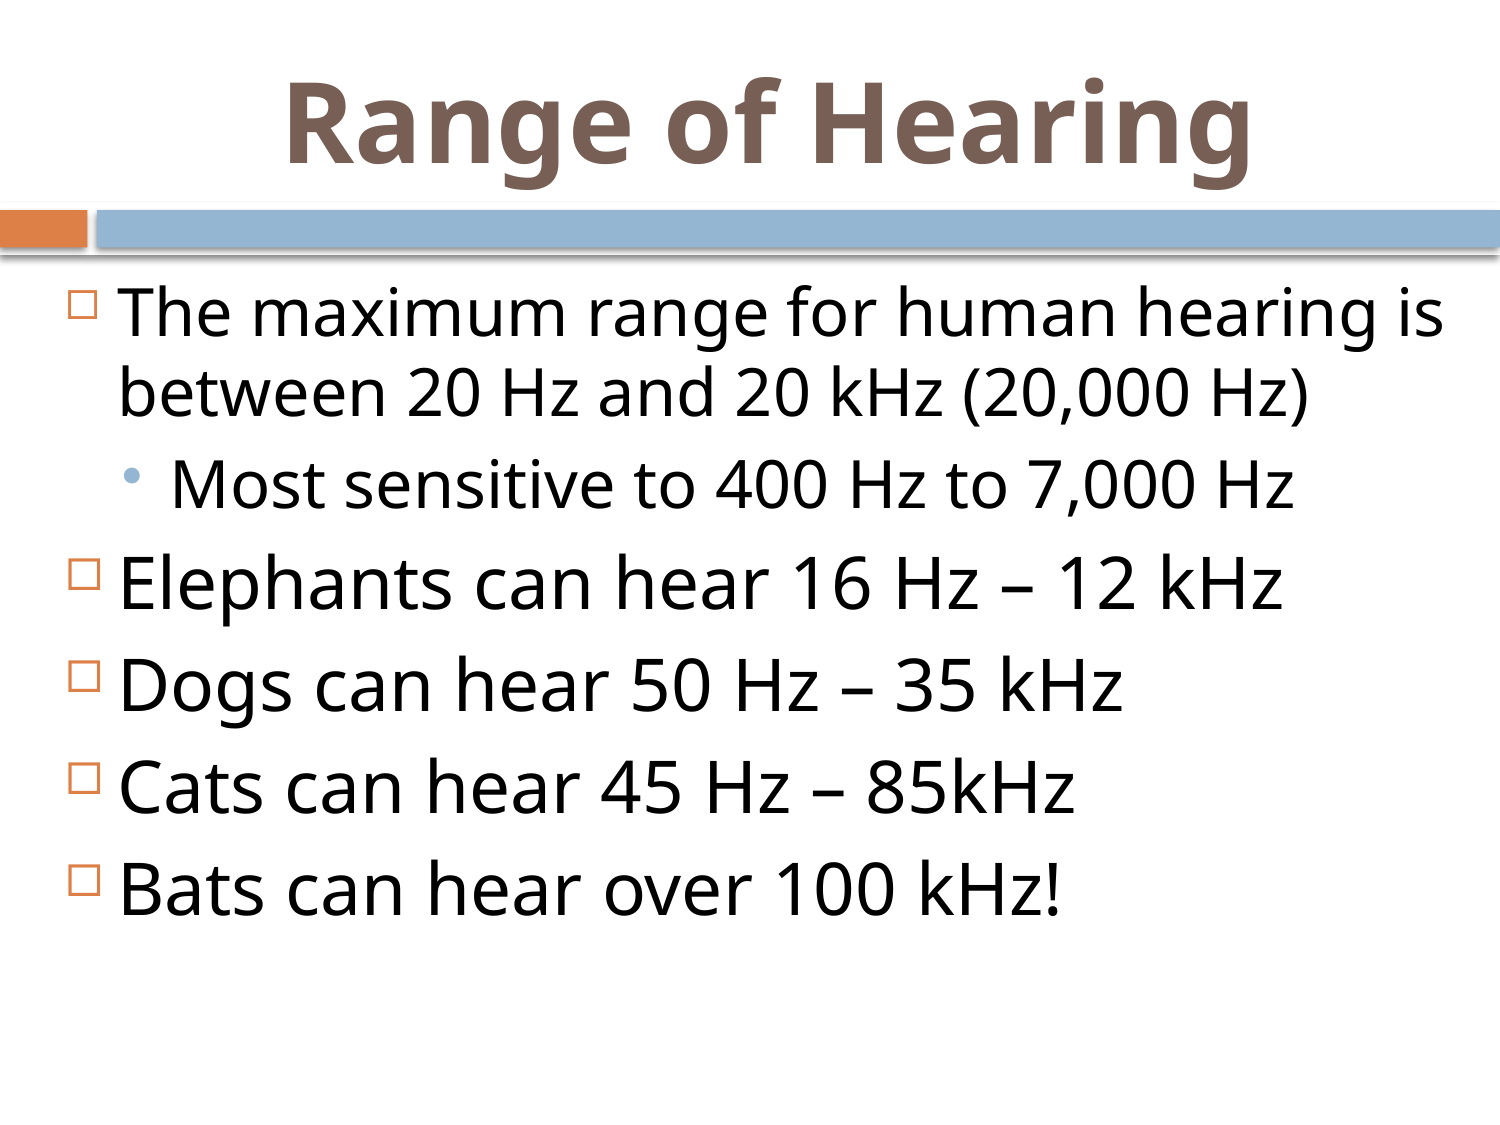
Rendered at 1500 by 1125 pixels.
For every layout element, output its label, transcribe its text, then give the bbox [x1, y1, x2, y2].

list The maximum range for human hearing is between 20 Hz and 20 kHz (20,000 Hz) Most sensitive to 400 Hz to 7,000 Hz Elephants can hear 16 Hz – 12 kHz Dogs can hear 50 Hz – 35 kHz Cats can hear 45 Hz – 85kHz Bats can hear over 100 kHz! [50, 262, 1475, 1125]
title Range of Hearing [100, 37, 1438, 200]
